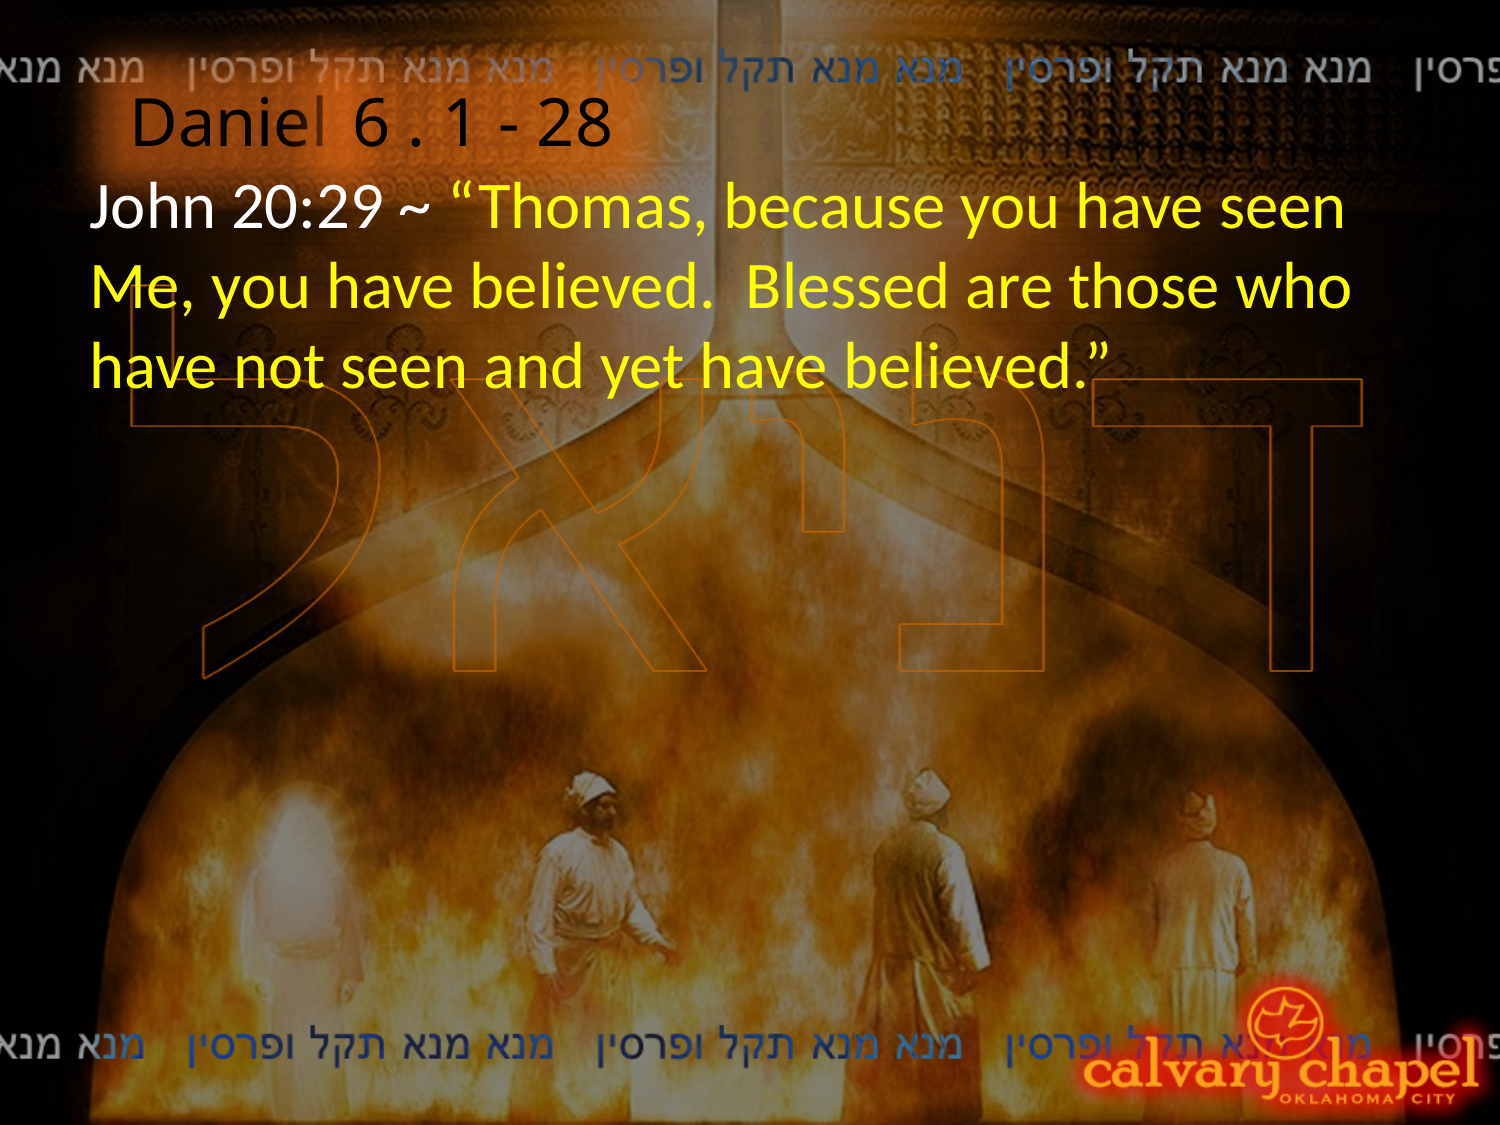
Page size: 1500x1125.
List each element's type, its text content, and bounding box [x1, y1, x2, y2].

text_box Daniel [114, 71, 268, 154]
text_box 6 . 1 - 28 [337, 72, 713, 154]
picture [0, 0, 1500, 1125]
text_box John 20:29 ~ “Thomas, because you have seen Me, you have believed. Blessed are those who have not seen and yet have believed.” [74, 154, 1425, 409]
